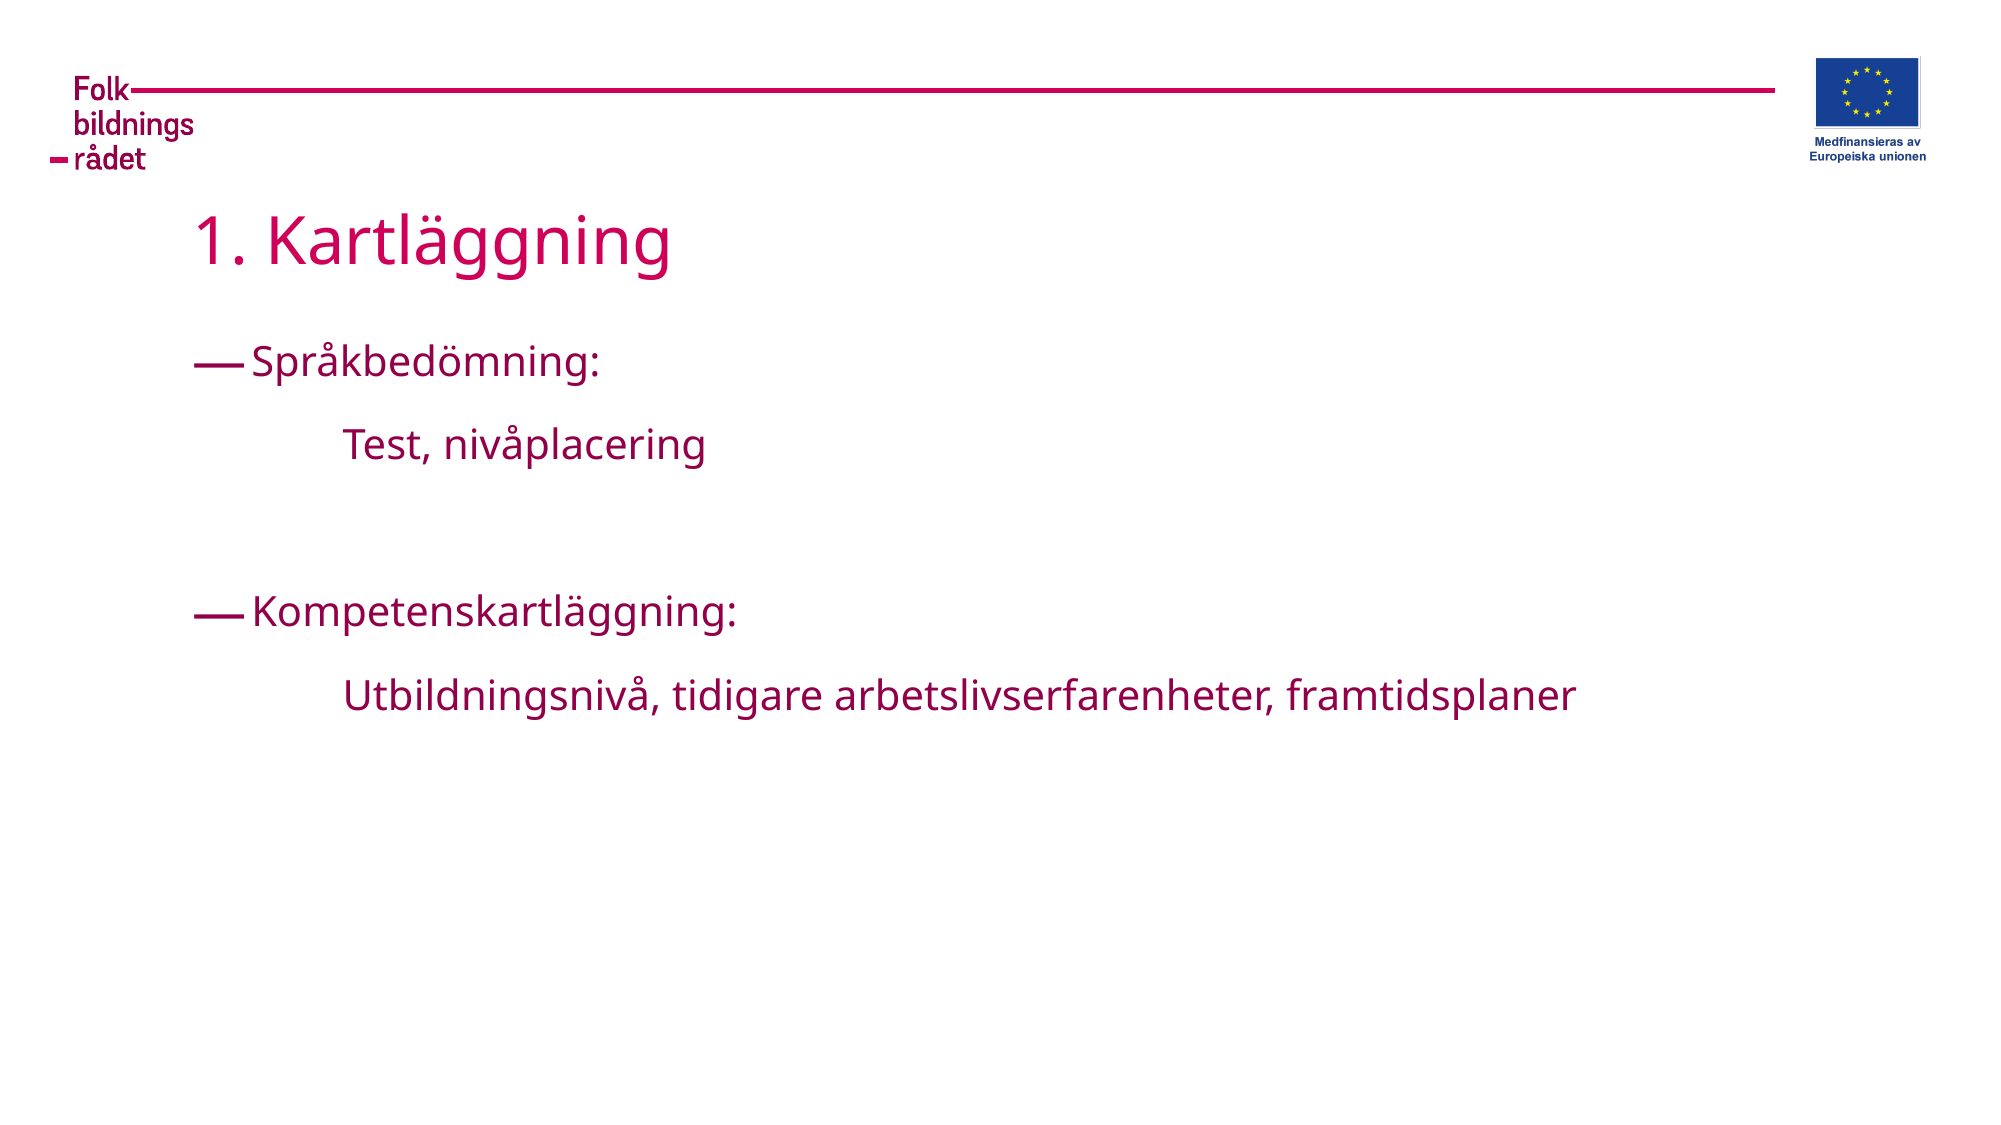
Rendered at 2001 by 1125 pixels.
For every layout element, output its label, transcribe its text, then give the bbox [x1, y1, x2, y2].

title 1. Kartläggning [192, 206, 1852, 334]
list Språkbedömning: Test, nivåplacering Kompetenskartläggning: Utbildningsnivå, tidigare arbetslivserfarenheter, framtidsplaner [192, 334, 1852, 991]
picture [1809, 56, 1926, 165]
